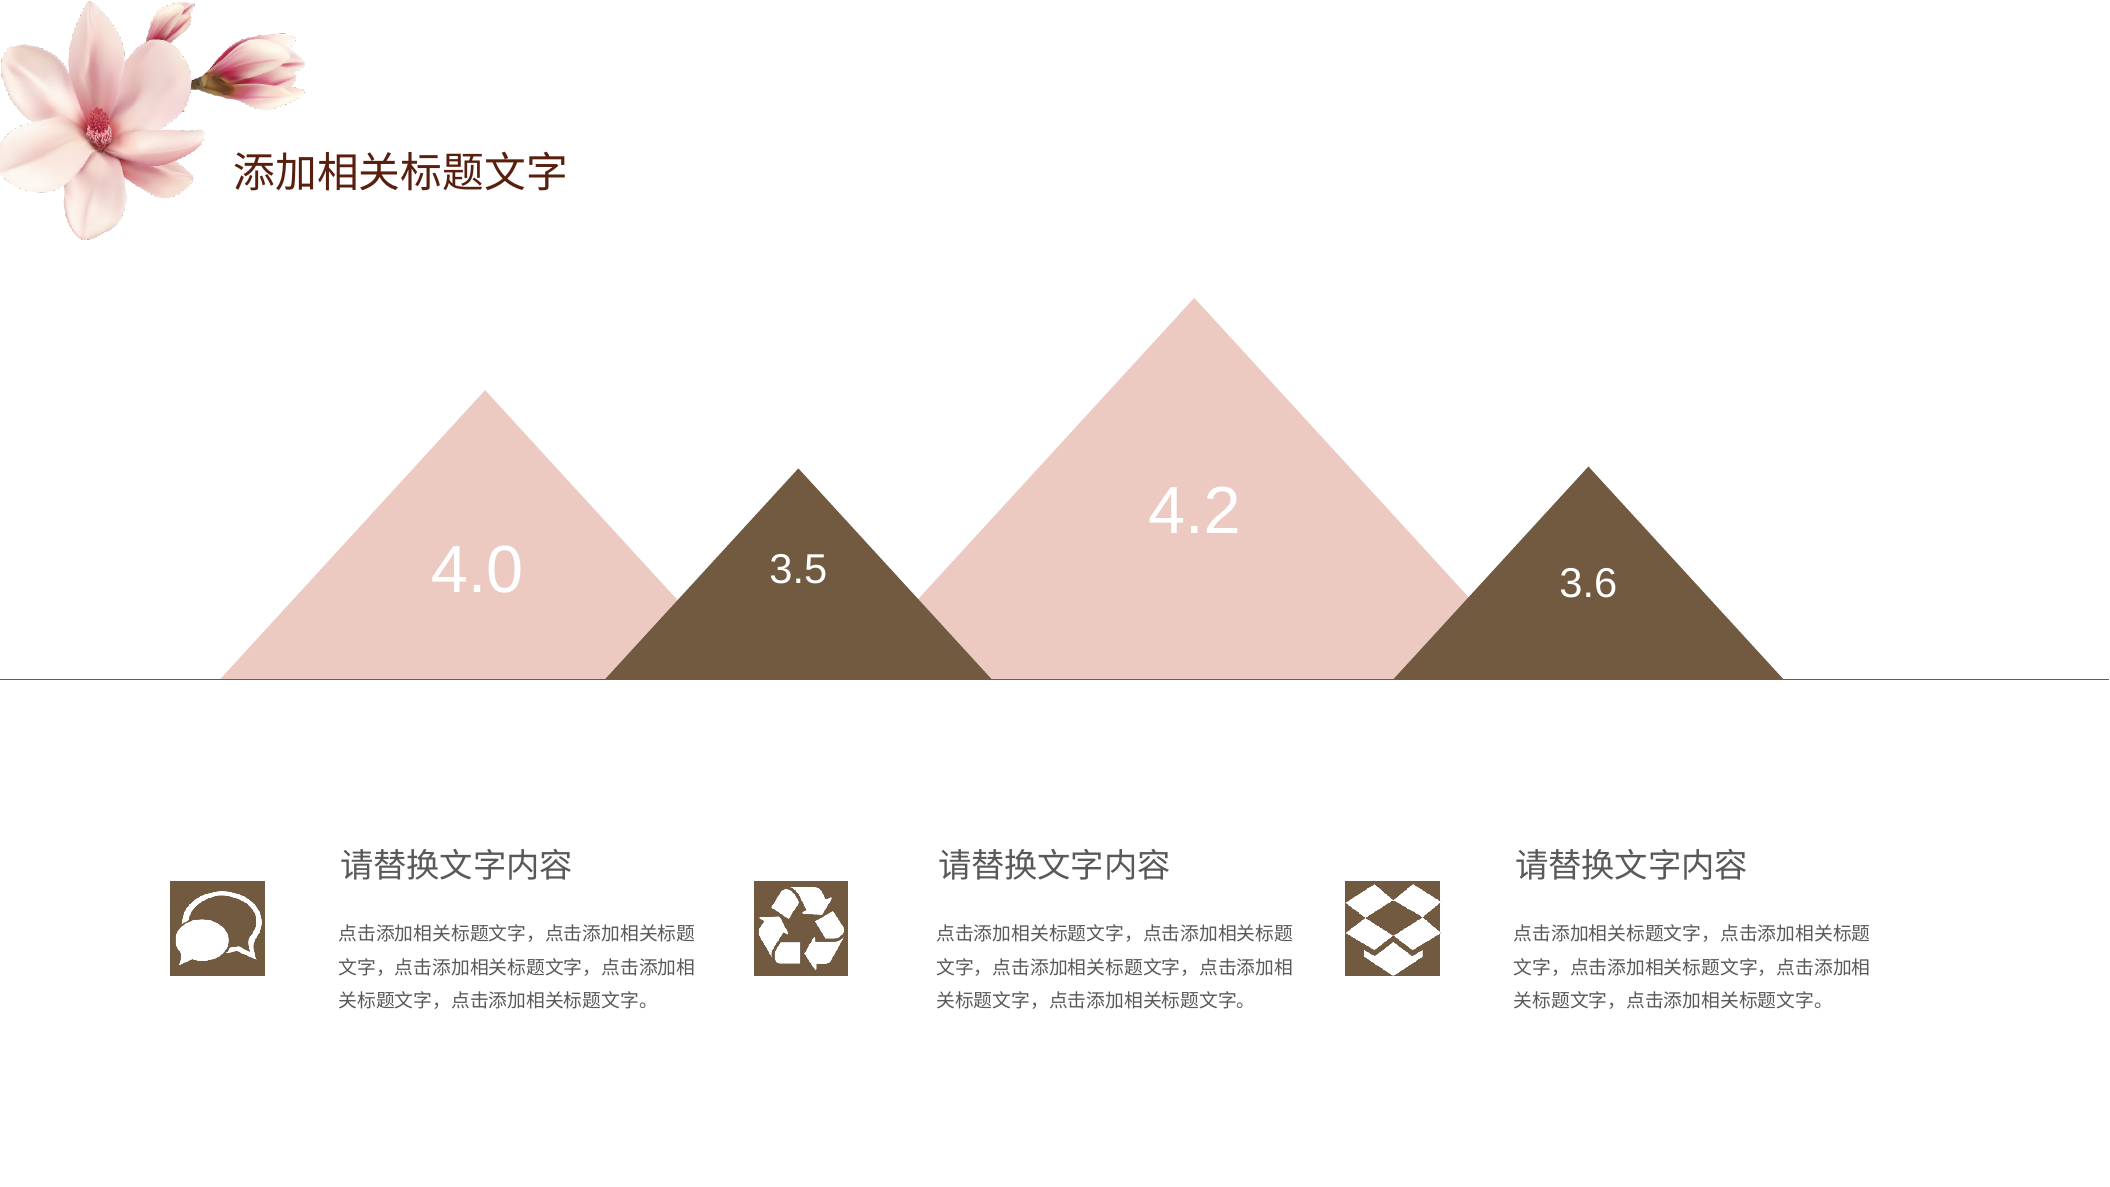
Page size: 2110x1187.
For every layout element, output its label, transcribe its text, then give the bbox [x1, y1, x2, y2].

picture [0, 0, 311, 242]
text_box 点击添加相关标题文字，点击添加相关标题文字，点击添加相关标题文字，点击添加相关标题文字，点击添加相关标题文字。 [921, 903, 1309, 1019]
picture [170, 880, 266, 976]
text_box 请替换文字内容 [923, 836, 1186, 892]
text_box 点击添加相关标题文字，点击添加相关标题文字，点击添加相关标题文字，点击添加相关标题文字，点击添加相关标题文字。 [323, 903, 711, 1019]
text_box 添加相关标题文字 [218, 138, 583, 203]
text_box 请替换文字内容 [325, 836, 589, 892]
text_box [219, 390, 751, 679]
picture [753, 880, 849, 976]
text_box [1393, 466, 1784, 679]
text_box 点击添加相关标题文字，点击添加相关标题文字，点击添加相关标题文字，点击添加相关标题文字，点击添加相关标题文字。 [1498, 903, 1887, 1019]
picture [1345, 880, 1441, 976]
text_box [604, 468, 992, 679]
text_box 请替换文字内容 [1500, 836, 1764, 892]
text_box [844, 297, 1545, 679]
